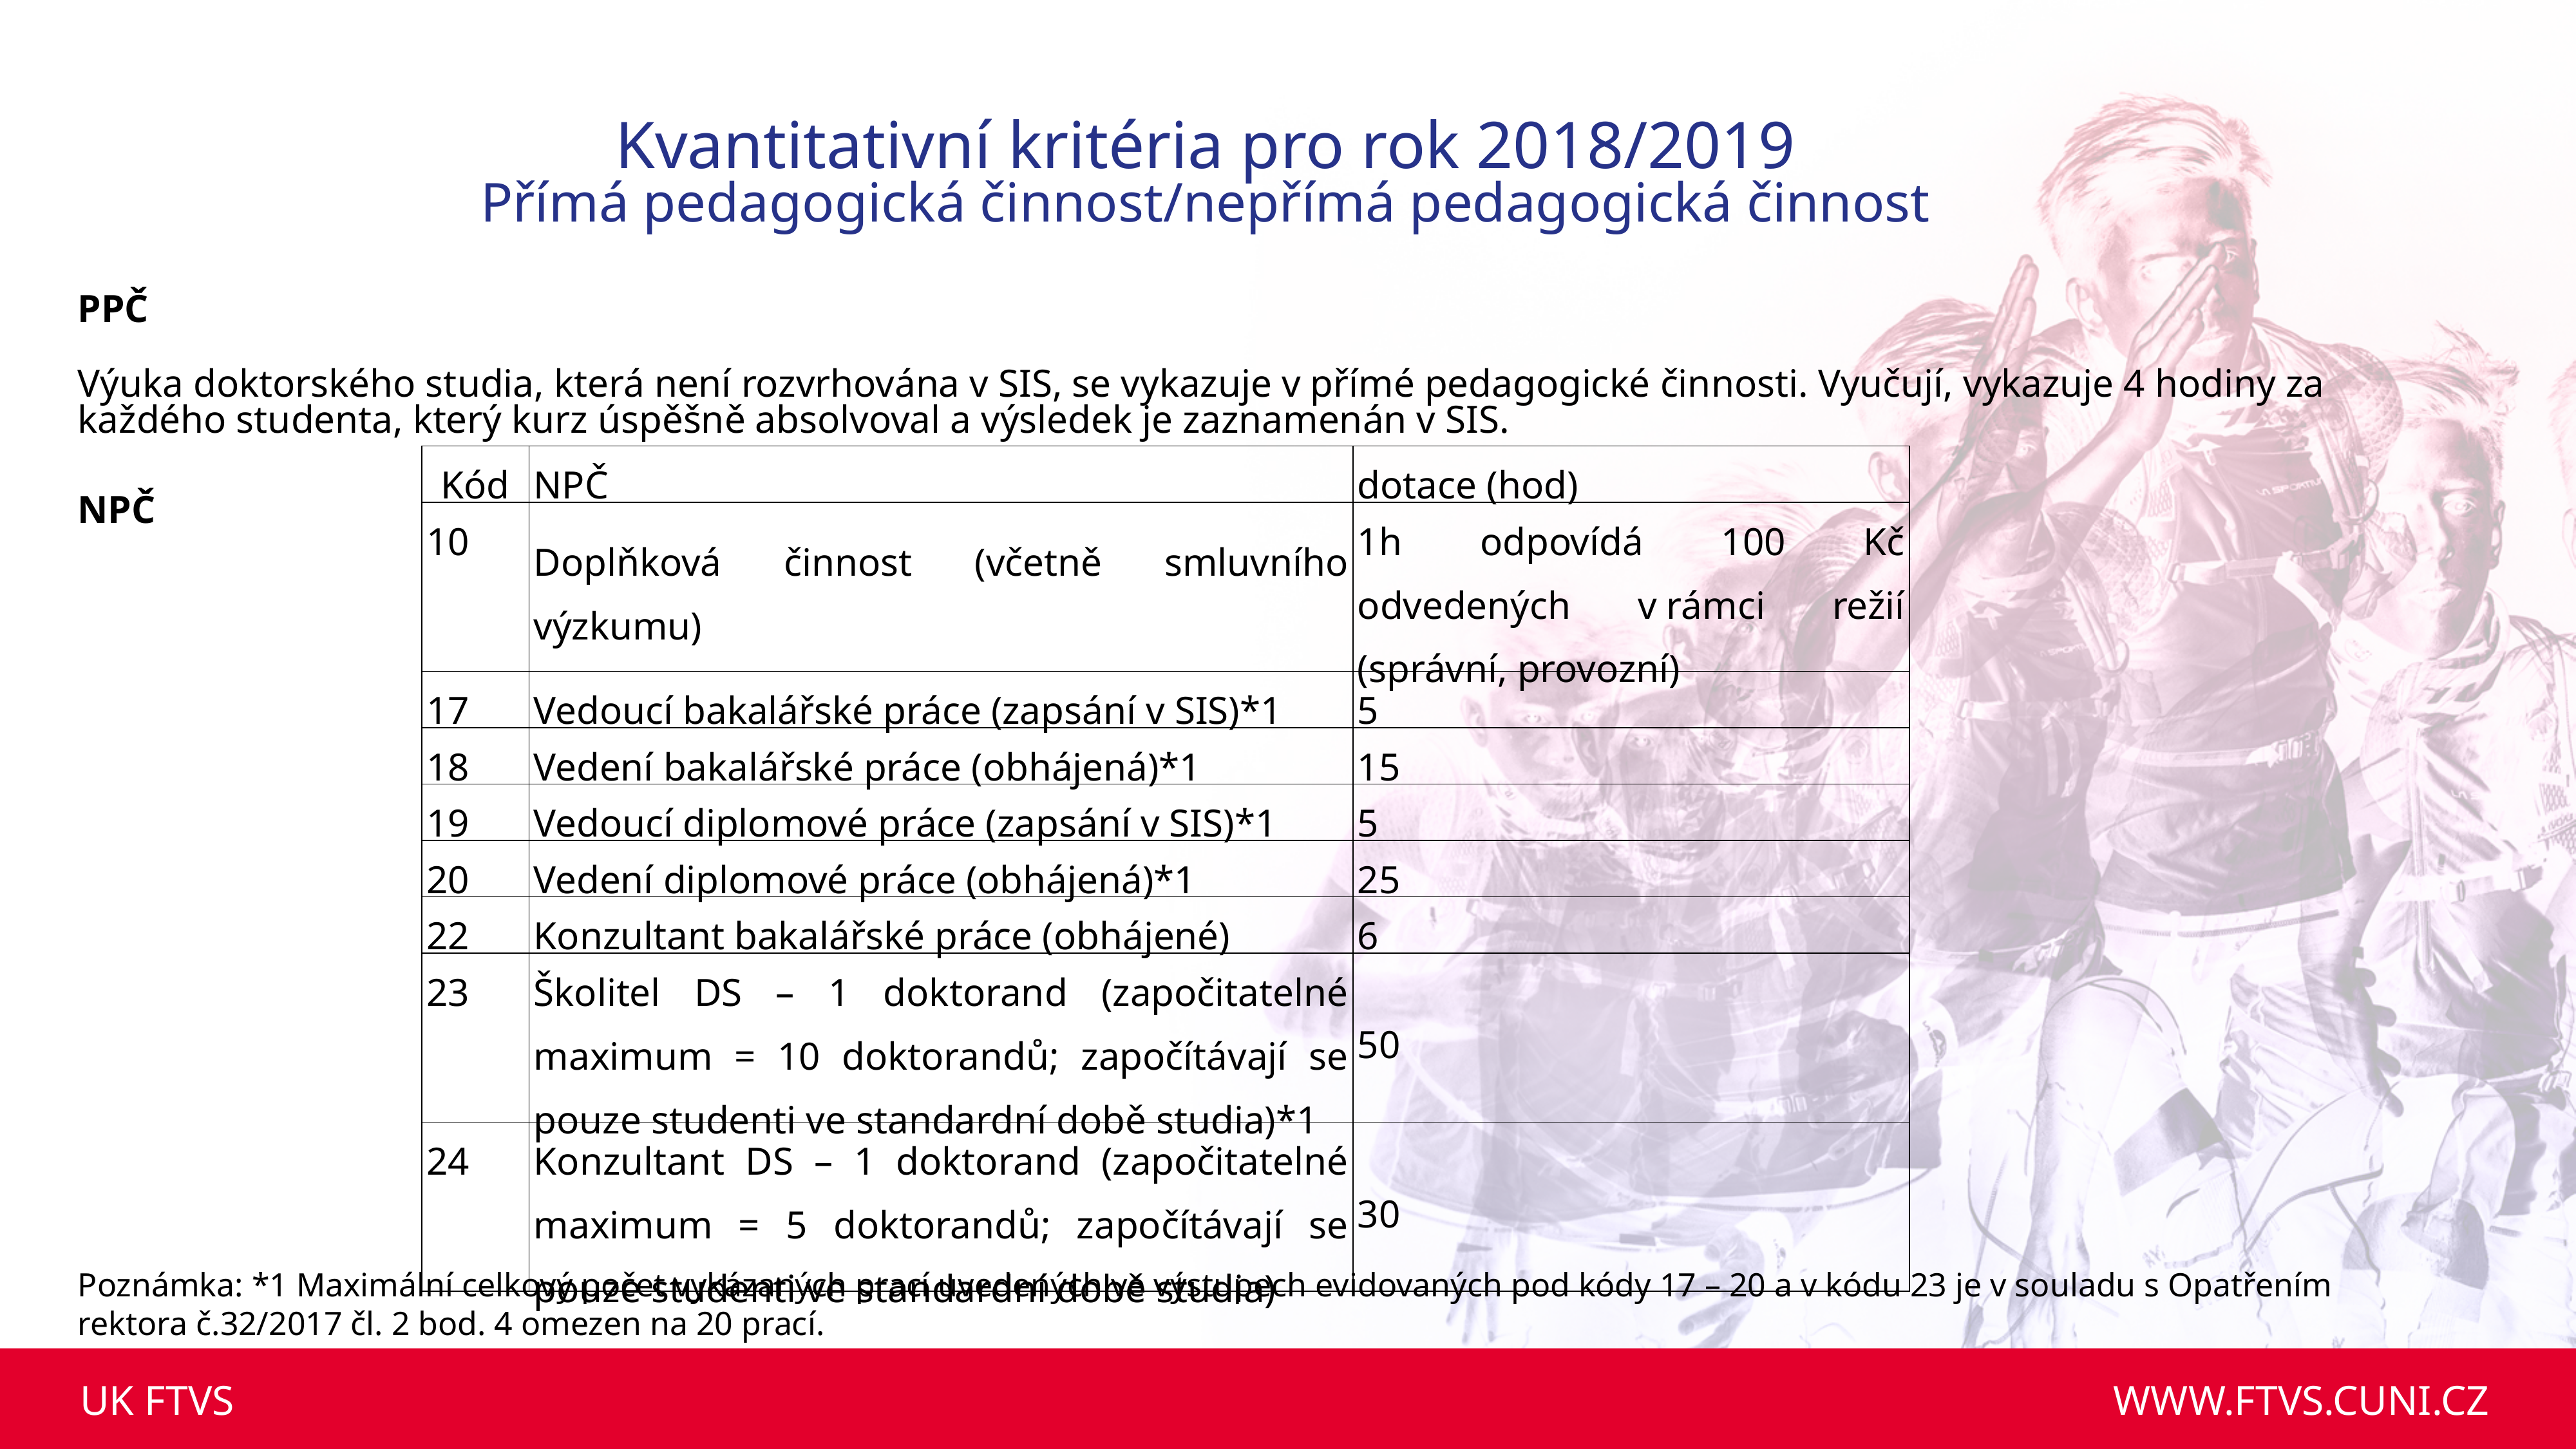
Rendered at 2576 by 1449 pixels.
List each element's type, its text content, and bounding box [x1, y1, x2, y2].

table_cell 20 [422, 841, 529, 896]
table_cell 18 [422, 728, 529, 784]
table_cell Školitel DS – 1 doktorand (započitatelné maximum = 10 doktorandů; započítávají se pouze studenti ve standardní době studia)*1 [529, 954, 1352, 1122]
table_cell Vedení diplomové práce (obhájená)*1 [529, 841, 1352, 896]
table_cell Konzultant bakalářské práce (obhájené) [529, 897, 1352, 952]
table_header Kód [422, 446, 529, 502]
table_cell 6 [1354, 897, 1909, 952]
table_cell Doplňková činnost (včetně smluvního výzkumu) [529, 503, 1352, 671]
table_cell 23 [422, 954, 529, 1122]
table_cell 17 [422, 672, 529, 727]
table_cell Konzultant DS – 1 doktorand (započitatelné maximum = 5 doktorandů; započítávají se pouze studenti ve standardní době studia) [529, 1122, 1352, 1291]
table_cell 19 [422, 784, 529, 840]
table_cell 5 [1354, 784, 1909, 840]
table_header NPČ [529, 446, 1352, 502]
table_cell 15 [1354, 728, 1909, 784]
table_cell Vedení bakalářské práce (obhájená)*1 [529, 728, 1352, 784]
text_box Kvantitativní kritéria pro rok 2018/2019 Přímá pedagogická činnost/nepřímá pedagogická činnost [120, 113, 2291, 238]
table_cell 22 [422, 897, 529, 952]
text_box PPČ Výuka doktorského studia, která není rozvrhována v SIS, se vykazuje v přímé pedagogické činnosti. Vyučují, vykazuje 4 hodiny za každého studenta, který kurz úspěšně absolvoval a výsledek je zaznamenán v SIS. NPČ Poznámka: *1 Maximální celkový počet vykázaných prací uvedených ve výstupech evidovaných pod kódy 17 – 20 a v kódu 23 je v souladu s Opatřením rektora č.32/2017 čl. 2 bod. 4 omezen na 20 prací. [72, 279, 2358, 1386]
table_cell 25 [1354, 841, 1909, 896]
table_cell 10 [422, 503, 529, 671]
table_cell Vedoucí bakalářské práce (zapsání v SIS)*1 [529, 672, 1352, 727]
table_cell 30 [1354, 1122, 1909, 1291]
table_cell 1h odpovídá 100 Kč odvedených v rámci režií (správní, provozní) [1354, 503, 1909, 671]
table_header dotace (hod) [1354, 446, 1909, 502]
table_cell 24 [422, 1122, 529, 1291]
table_cell 5 [1354, 672, 1909, 727]
table_cell Vedoucí diplomové práce (zapsání v SIS)*1 [529, 784, 1352, 840]
table_cell 50 [1354, 954, 1909, 1122]
